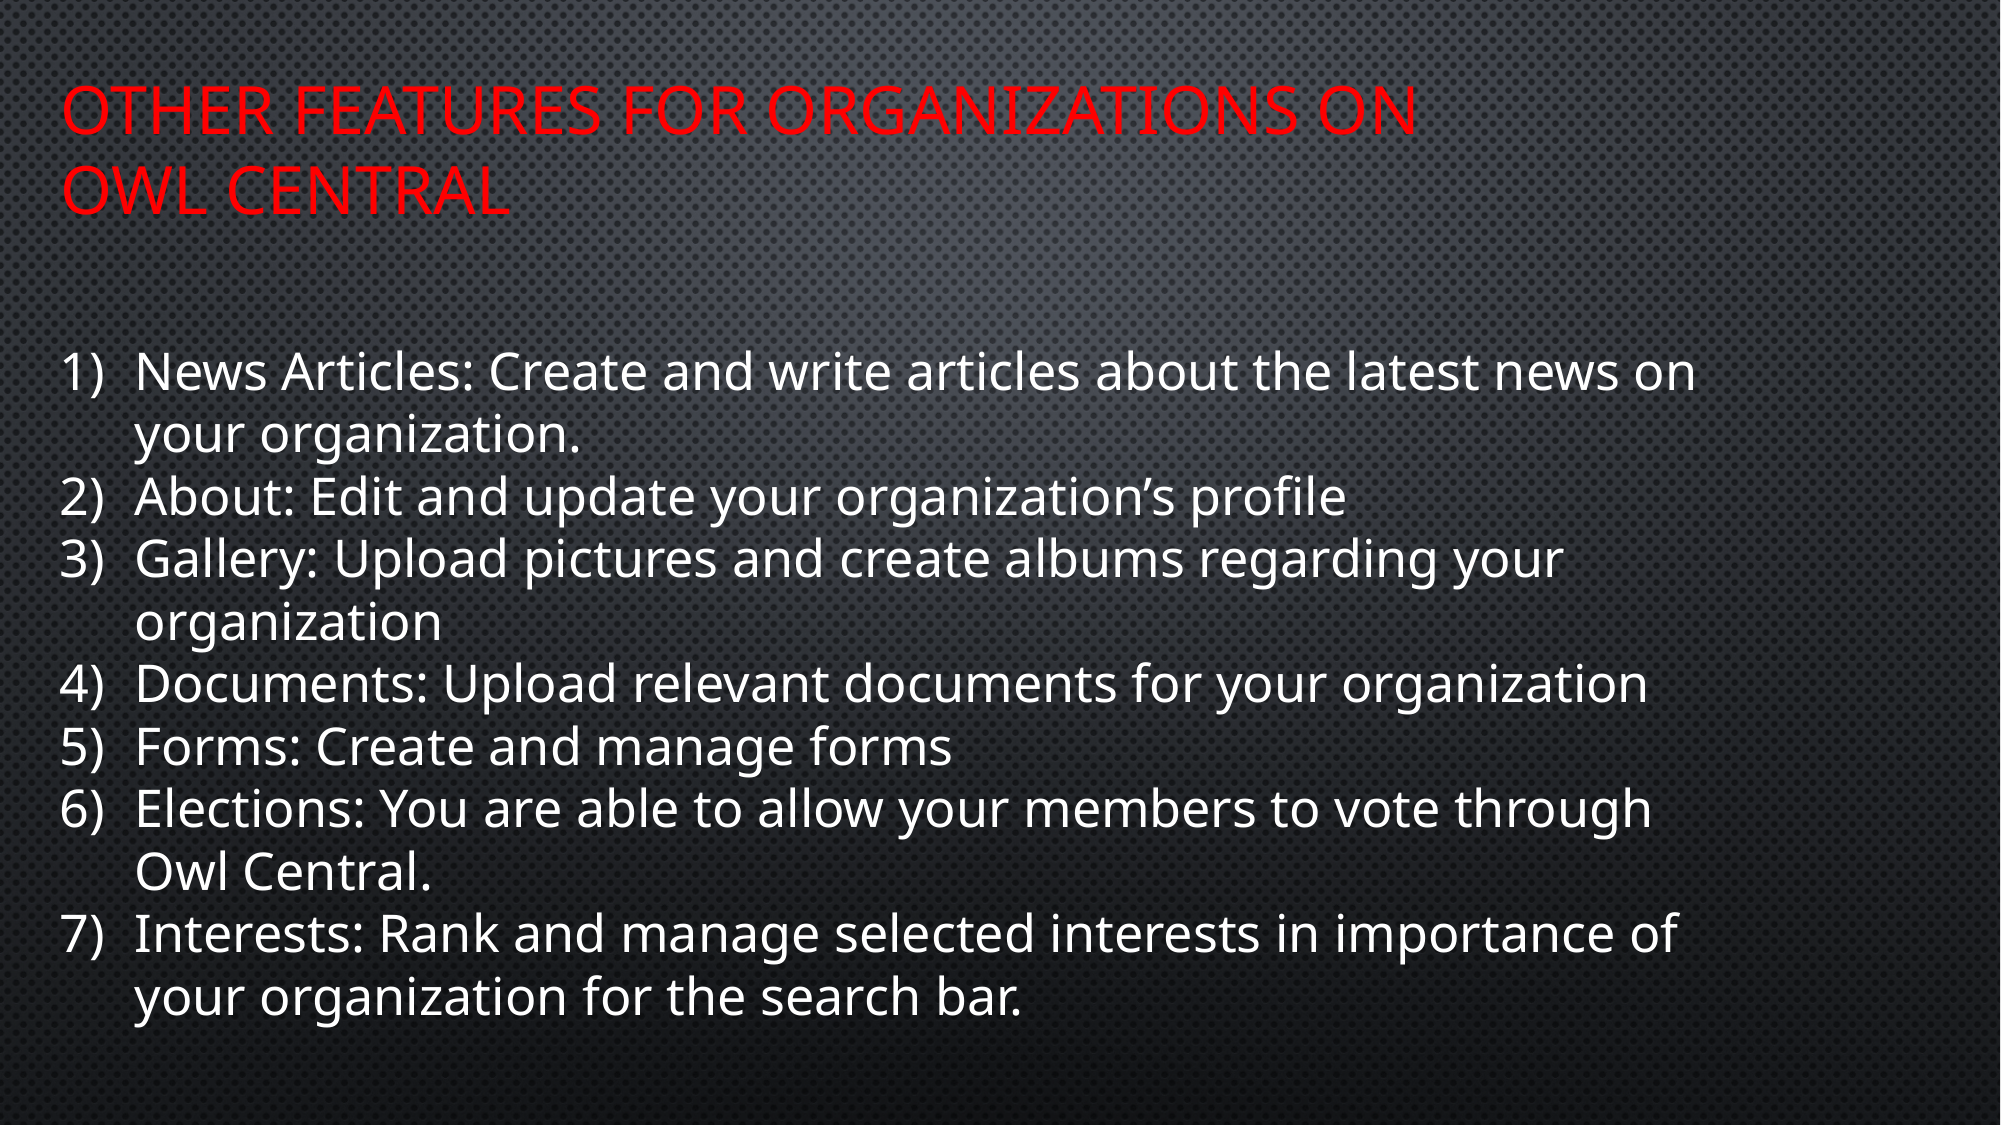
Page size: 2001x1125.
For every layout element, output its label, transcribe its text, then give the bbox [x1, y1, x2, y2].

title Other features for organizations on owl central [45, 0, 1438, 295]
text_box News Articles: Create and write articles about the latest news on your organization. About: Edit and update your organization’s profile Gallery: Upload pictures and create albums regarding your organization Documents: Upload relevant documents for your organization Forms: Create and manage forms Elections: You are able to allow your members to vote through Owl Central. Interests: Rank and manage selected interests in importance of your organization for the search bar. [45, 331, 1718, 1033]
